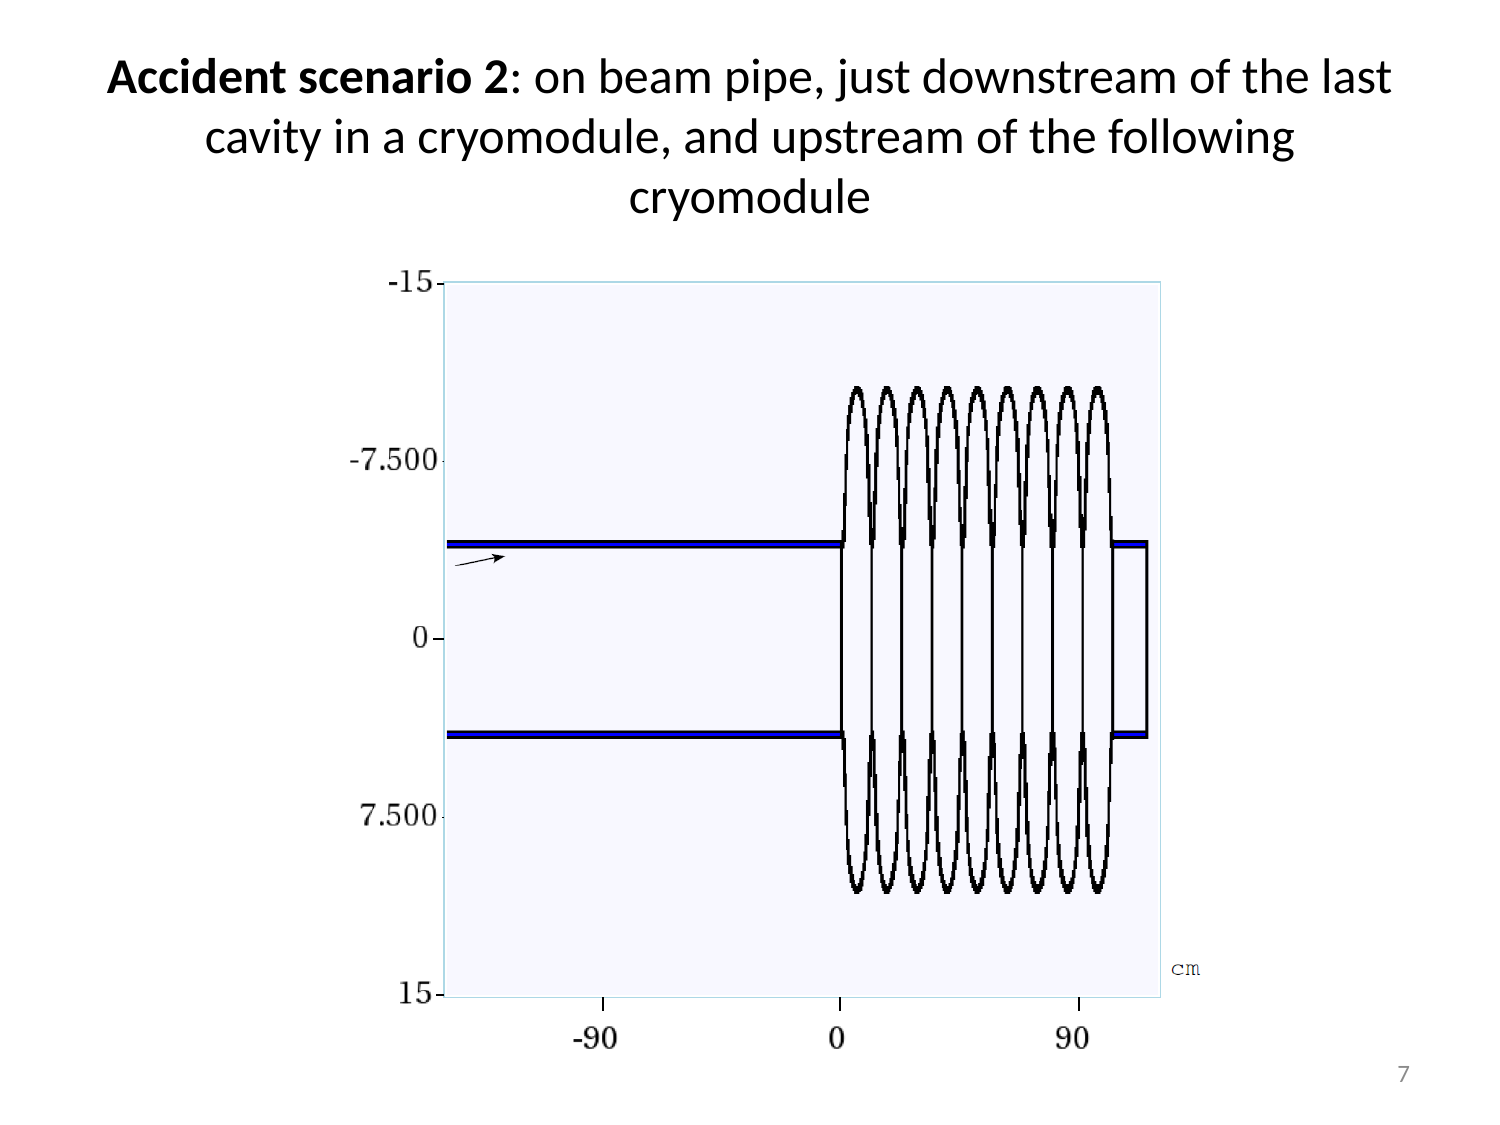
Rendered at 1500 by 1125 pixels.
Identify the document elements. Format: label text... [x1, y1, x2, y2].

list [337, 262, 1206, 1060]
slide_number 7 [1074, 1042, 1425, 1103]
title Accident scenario 2: on beam pipe, just downstream of the last cavity in a cryomodule, and upstream of the following cryomodule [75, 12, 1425, 255]
